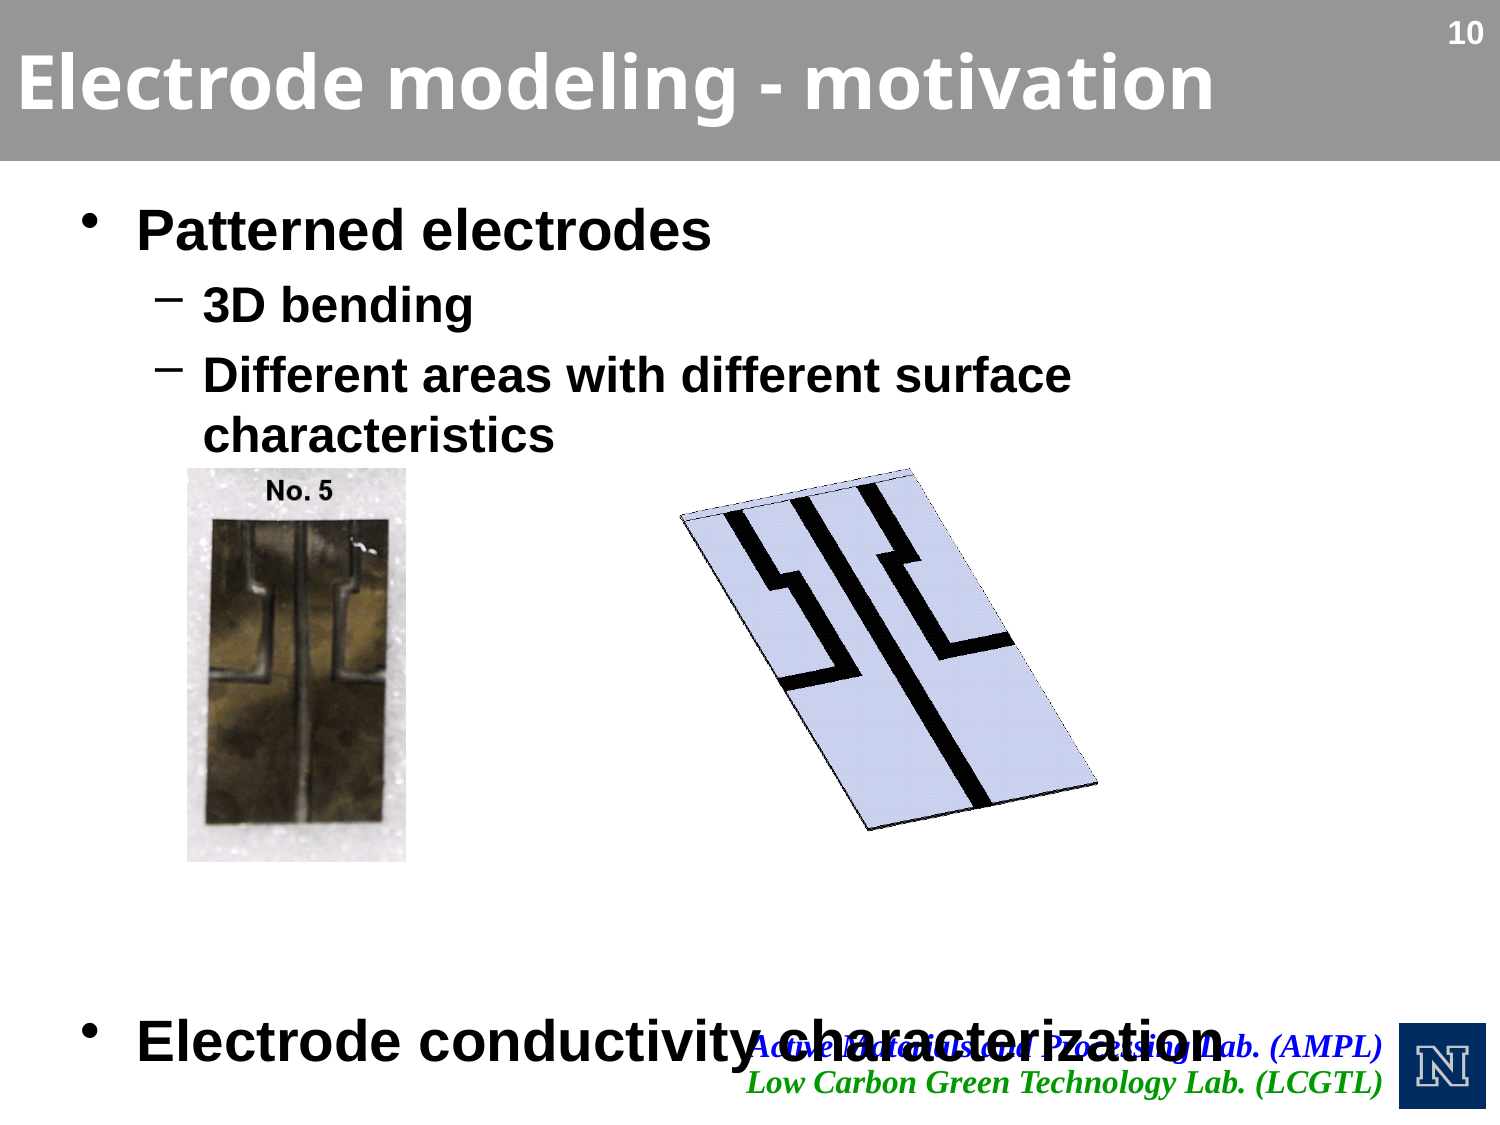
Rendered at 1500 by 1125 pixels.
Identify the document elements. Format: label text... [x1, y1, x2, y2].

title Electrode modeling - motivation [0, 44, 1500, 114]
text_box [187, 468, 406, 862]
picture [655, 456, 1119, 838]
picture [1399, 1023, 1486, 1109]
list Patterned electrodes 3D bending Different areas with different surface characteristics Electrode conductivity characterization [65, 184, 1430, 1006]
